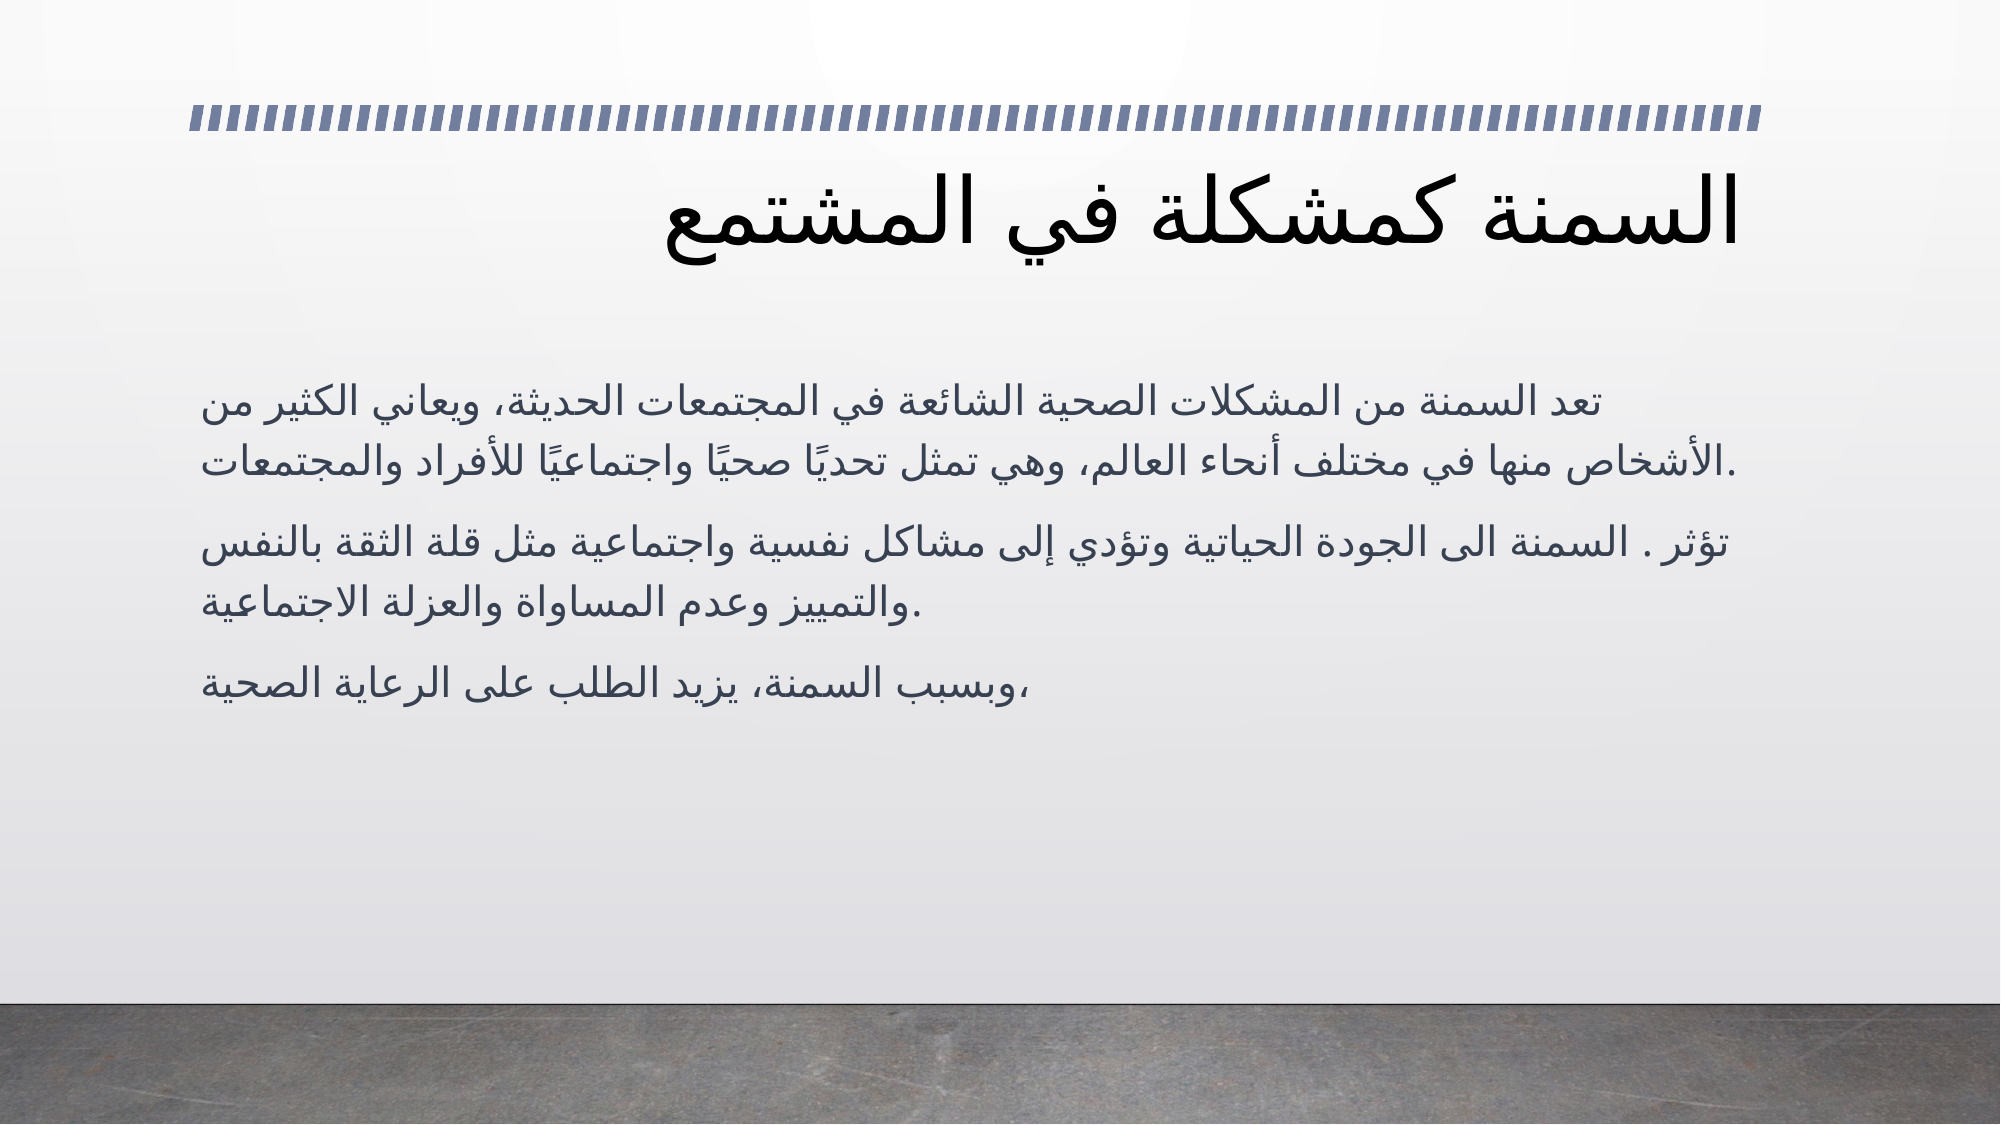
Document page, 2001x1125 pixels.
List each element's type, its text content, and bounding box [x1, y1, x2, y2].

picture [0, 1004, 2000, 1124]
title السمنة كمشكلة في المشتمع [185, 156, 1761, 329]
list تعد السمنة من المشكلات الصحية الشائعة في المجتمعات الحديثة، ويعاني الكثير من الأشخاص منها في مختلف أنحاء العالم، وهي تمثل تحديًا صحيًا واجتماعيًا للأفراد والمجتمعات. تؤثر . السمنة الى الجودة الحياتية وتؤدي إلى مشاكل نفسية واجتماعية مثل قلة الثقة بالنفس والتمييز وعدم المساواة والعزلة الاجتماعية. وبسبب السمنة، يزيد الطلب على الرعاية الصحية، [185, 356, 1761, 897]
